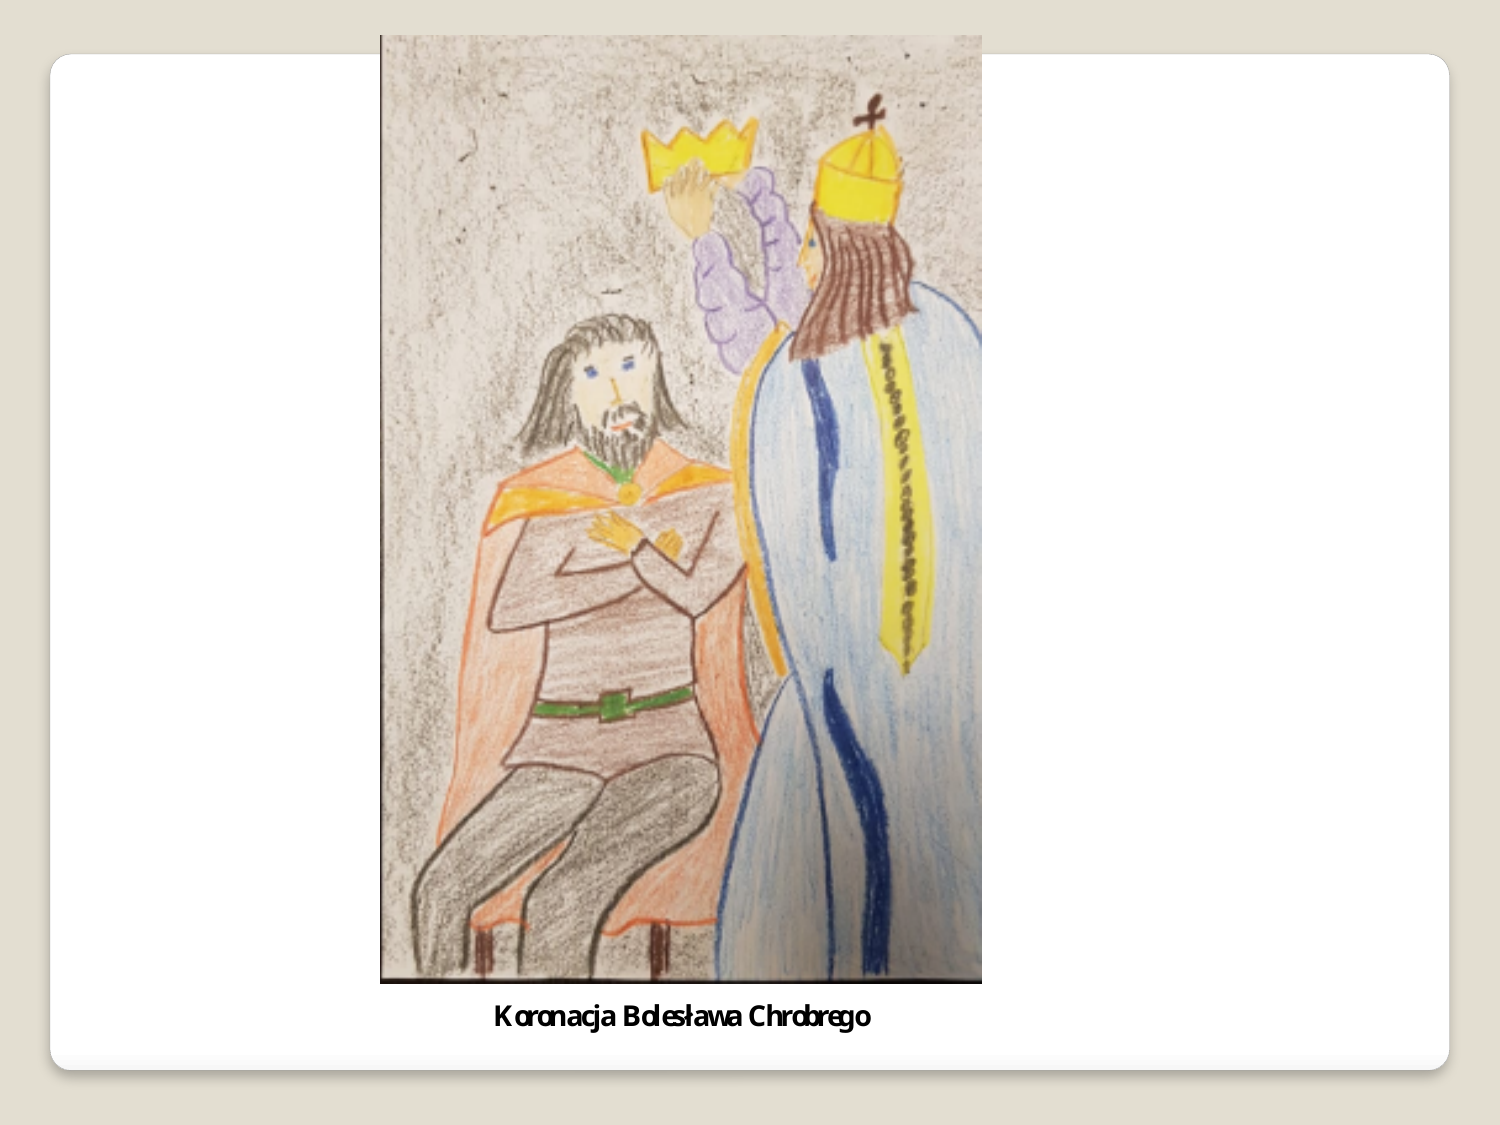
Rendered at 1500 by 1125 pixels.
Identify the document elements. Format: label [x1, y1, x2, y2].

text_box [316, 34, 1044, 1061]
